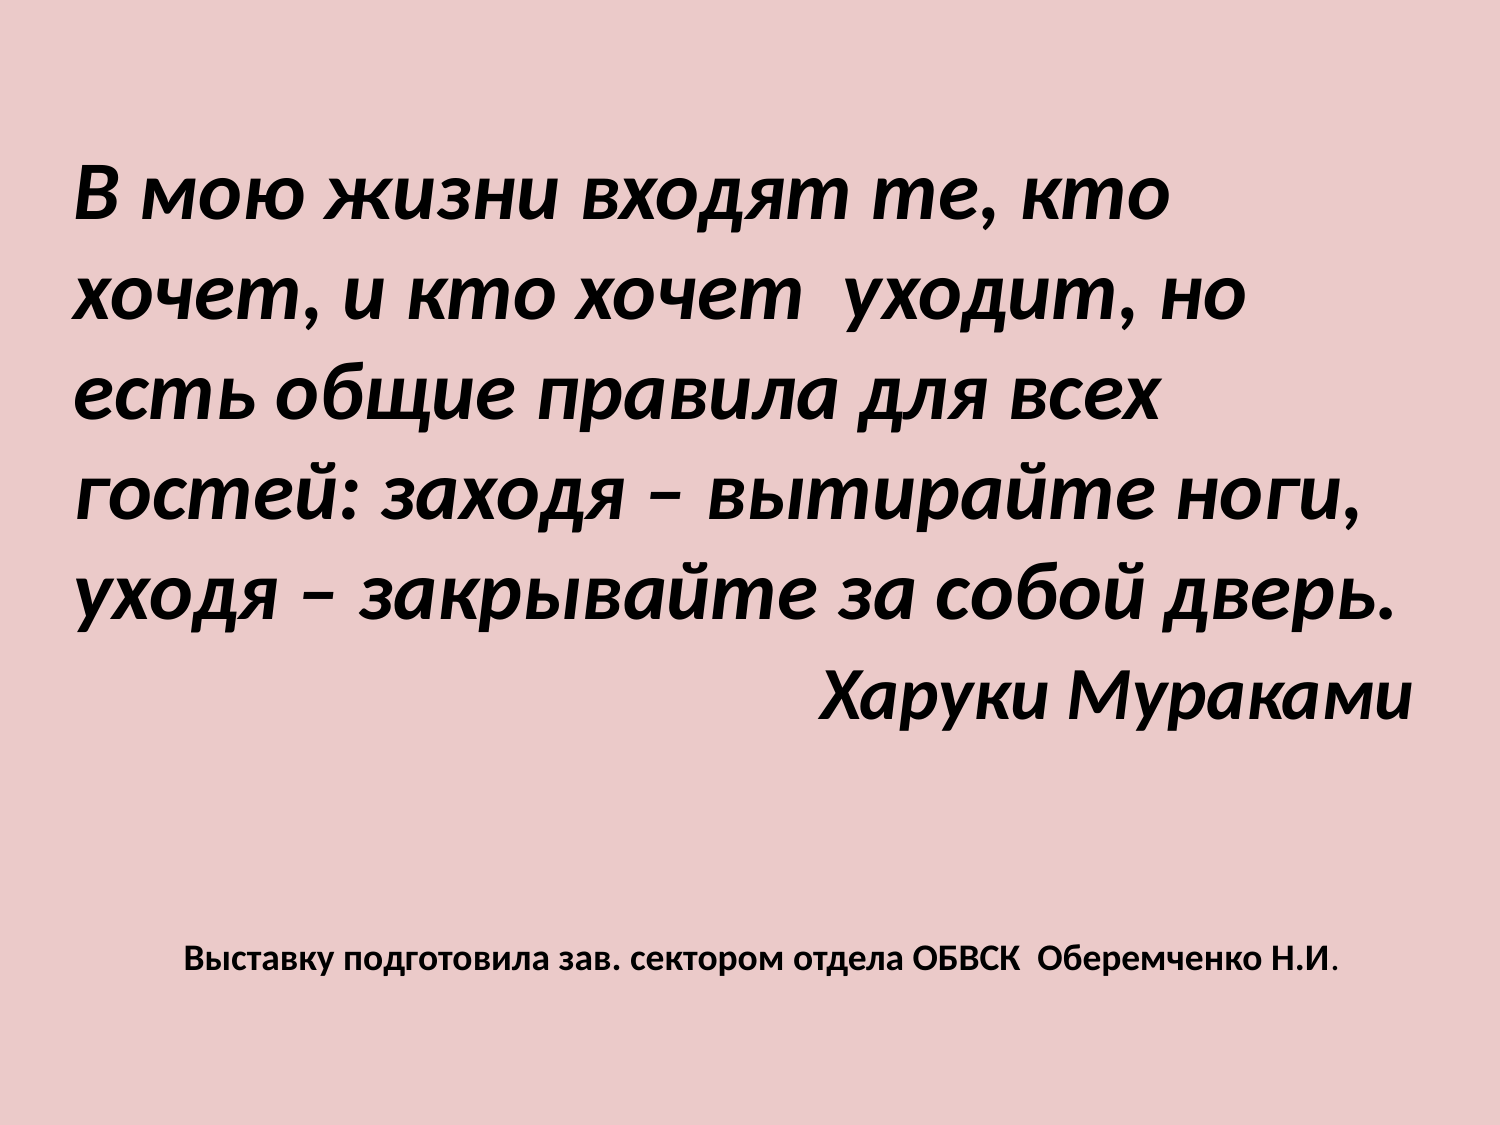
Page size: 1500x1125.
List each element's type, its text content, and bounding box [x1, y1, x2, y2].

text_box В мою жизни входят те, кто хочет, и кто хочет уходит, но есть общие правила для всех гостей: заходя – вытирайте ноги, уходя – закрывайте за собой дверь. Харуки Мураками [58, 128, 1430, 944]
text_box Выставку подготовила зав. сектором отдела ОБВСК Оберемченко Н.И. [82, 925, 1442, 986]
